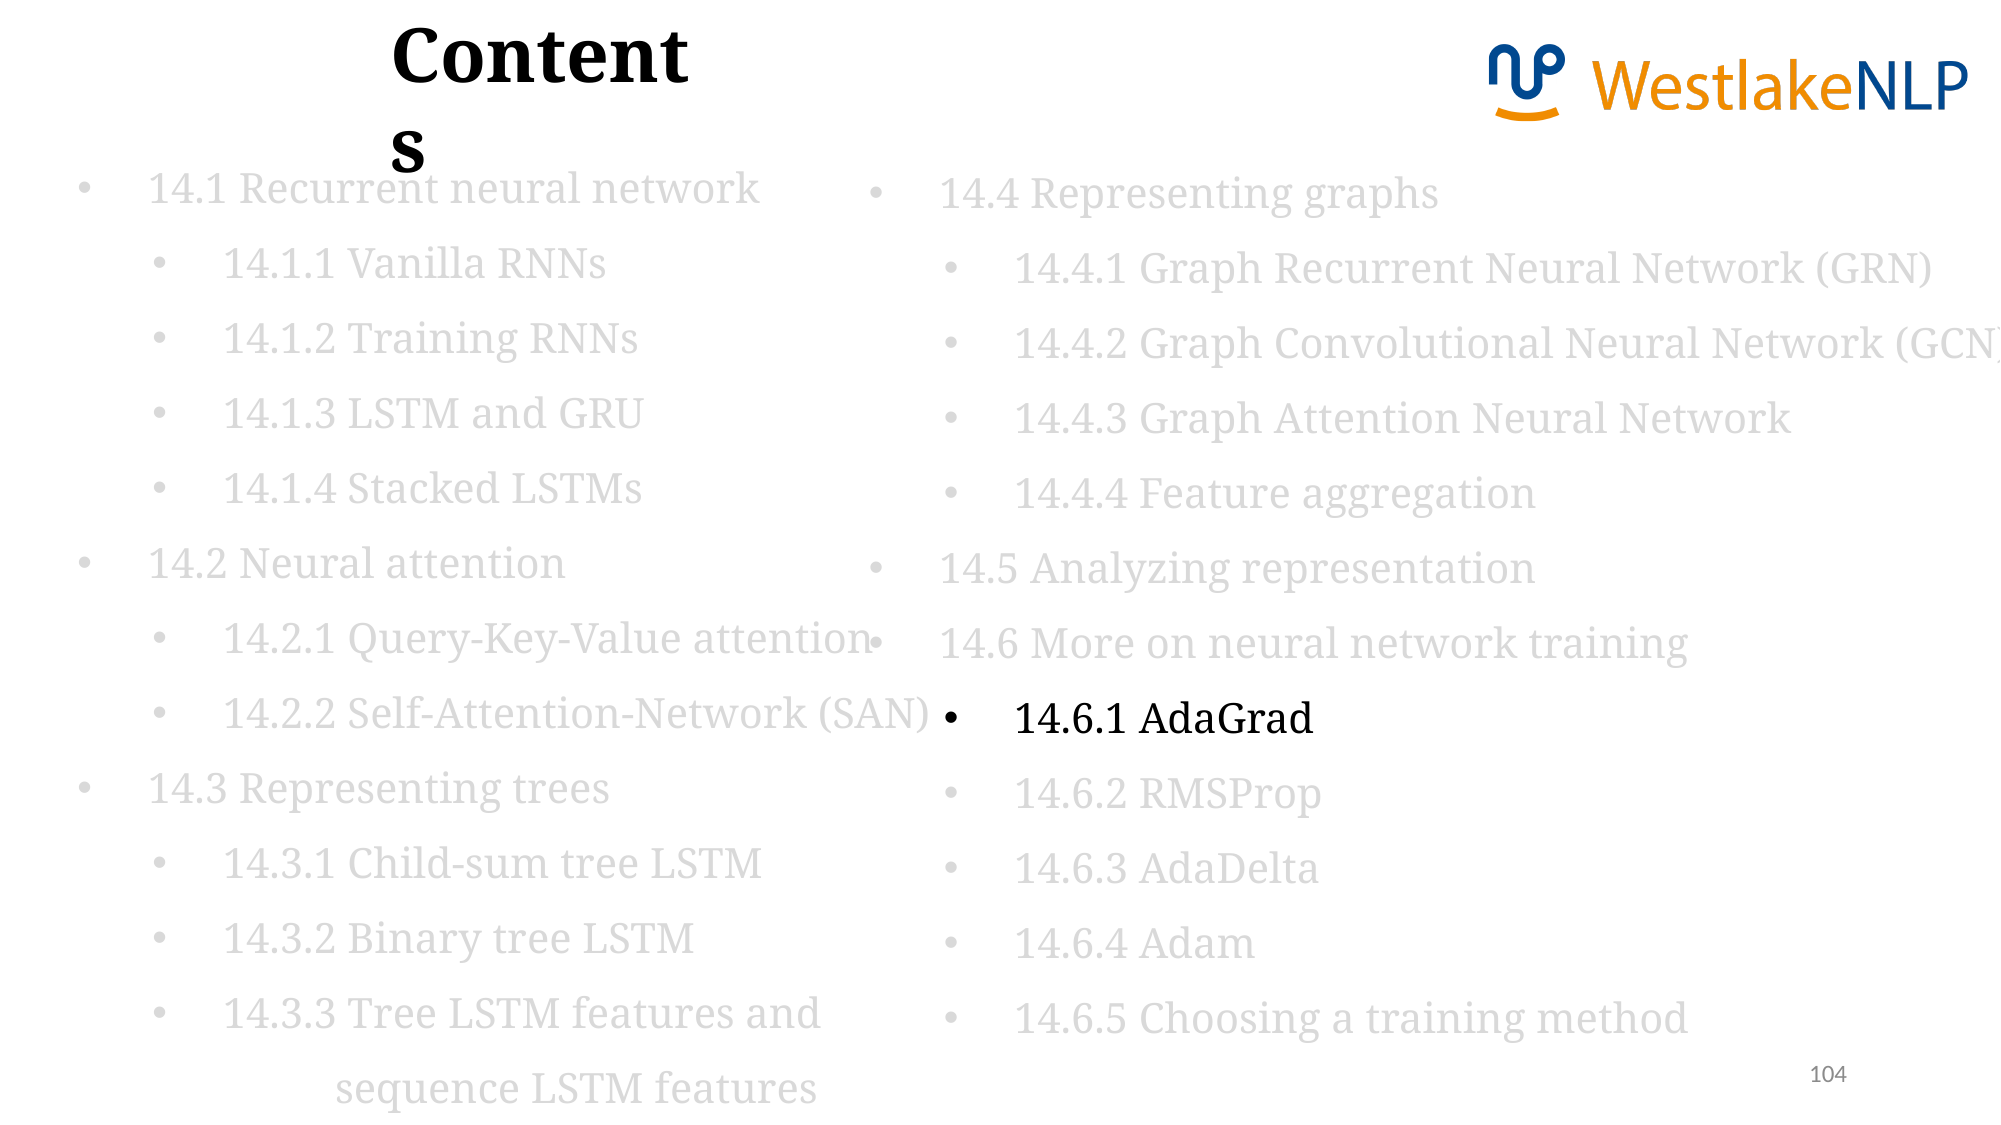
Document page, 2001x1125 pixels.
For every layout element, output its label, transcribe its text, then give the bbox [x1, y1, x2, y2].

picture [1459, 0, 2000, 134]
text_box Contents [375, 0, 740, 129]
text_box 14.4 Representing graphs 14.4.1 Graph Recurrent Neural Network (GRN) 14.4.2 Graph Convolutional Neural Network (GCN) 14.4.3 Graph Attention Neural Network 14.4.4 Feature aggregation 14.5 Analyzing representation 14.6 More on neural network training 14.6.1 AdaGrad 14.6.2 RMSProp 14.6.3 AdaDelta 14.6.4 Adam 14.6.5 Choosing a training method [853, 134, 2000, 1049]
slide_number 104 [1412, 1049, 1863, 1103]
text_box 14.1 Recurrent neural network 14.1.1 Vanilla RNNs 14.1.2 Training RNNs 14.1.3 LSTM and GRU 14.1.4 Stacked LSTMs 14.2 Neural attention 14.2.1 Query-Key-Value attention 14.2.2 Self-Attention-Network (SAN) 14.3 Representing trees 14.3.1 Child-sum tree LSTM 14.3.2 Binary tree LSTM 14.3.3 Tree LSTM features and sequence LSTM features [62, 129, 946, 1120]
